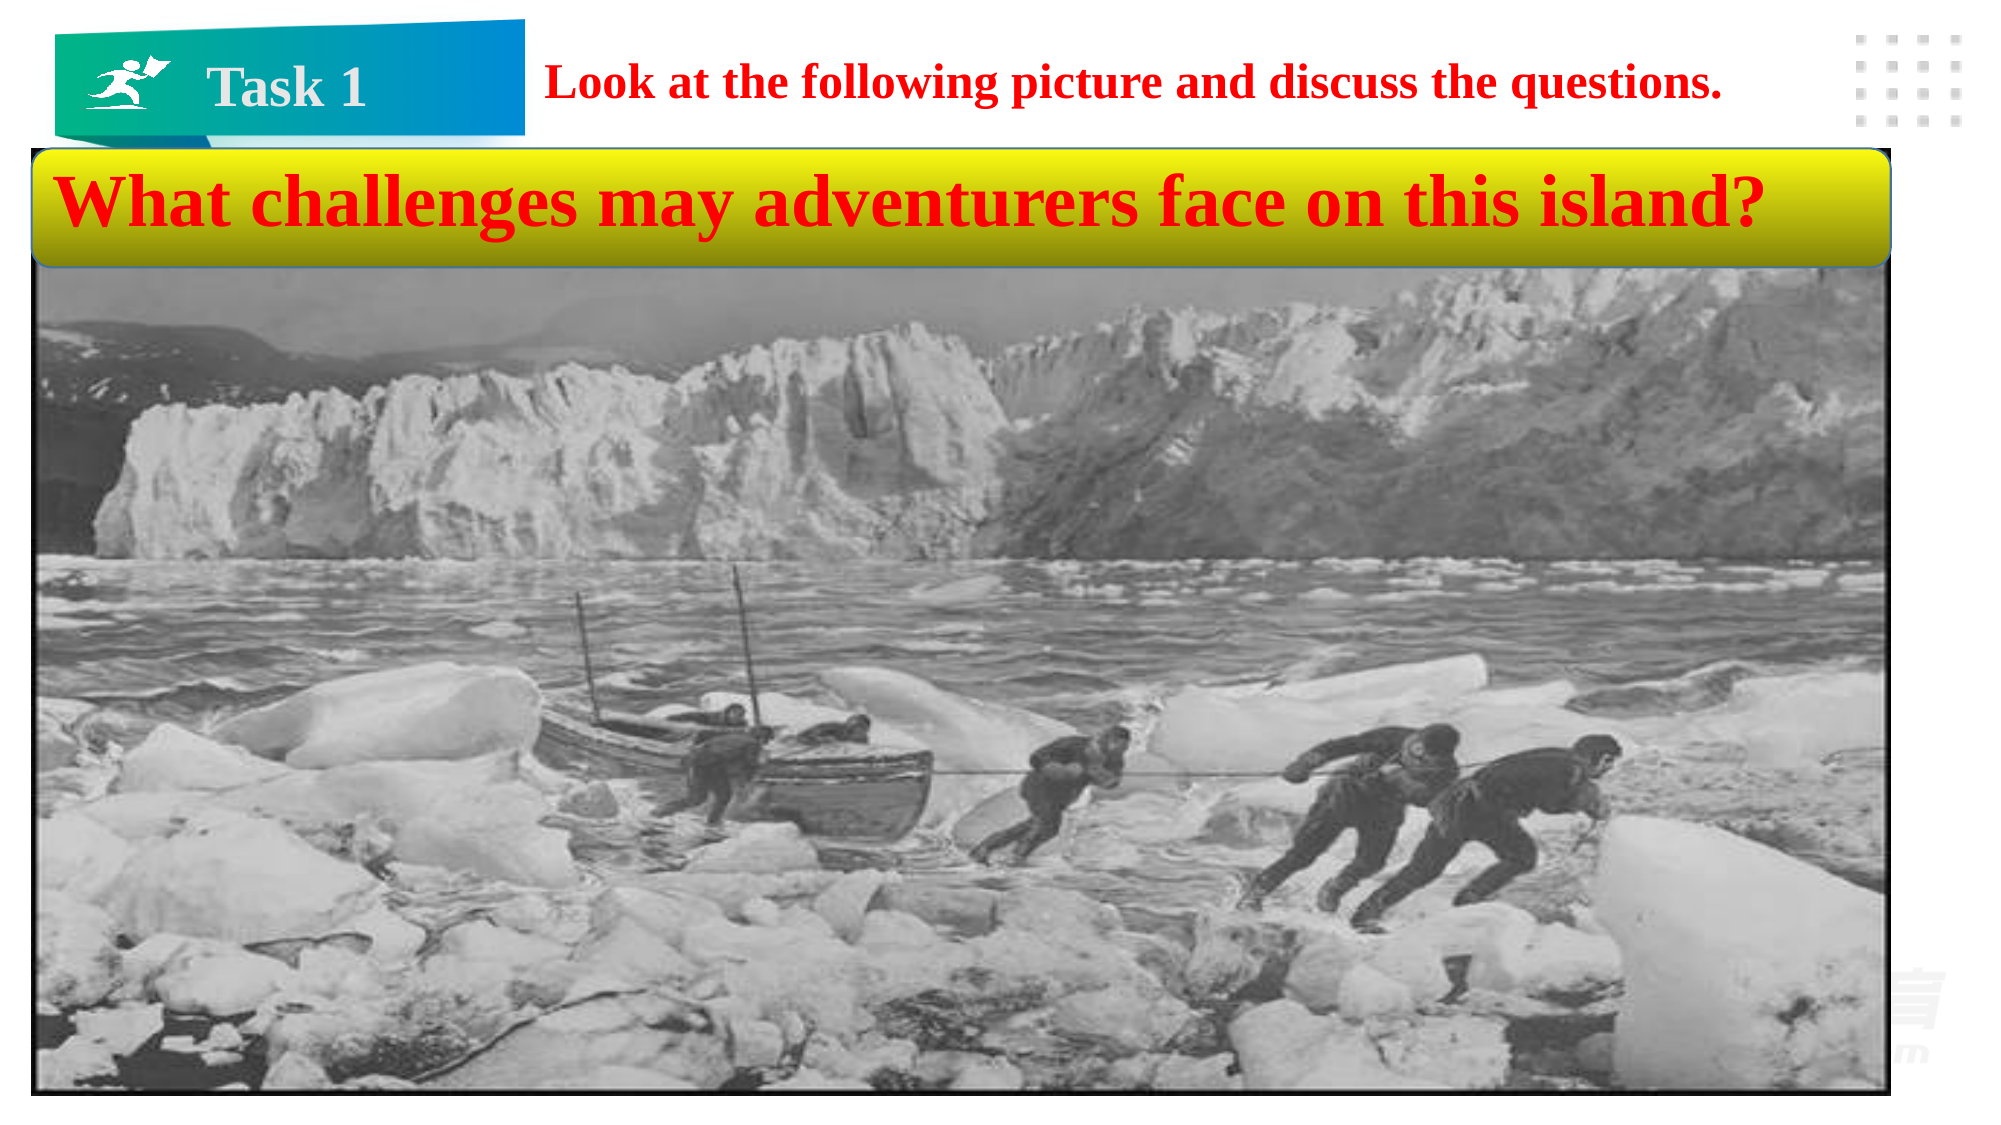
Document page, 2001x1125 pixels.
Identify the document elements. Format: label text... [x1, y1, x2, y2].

picture [1856, 122, 1962, 127]
picture [1856, 35, 1962, 40]
picture [31, 5, 1947, 1096]
text_box Task 1 [191, 40, 384, 126]
text_box Look at the following picture and discuss the questions. [536, 40, 2000, 122]
